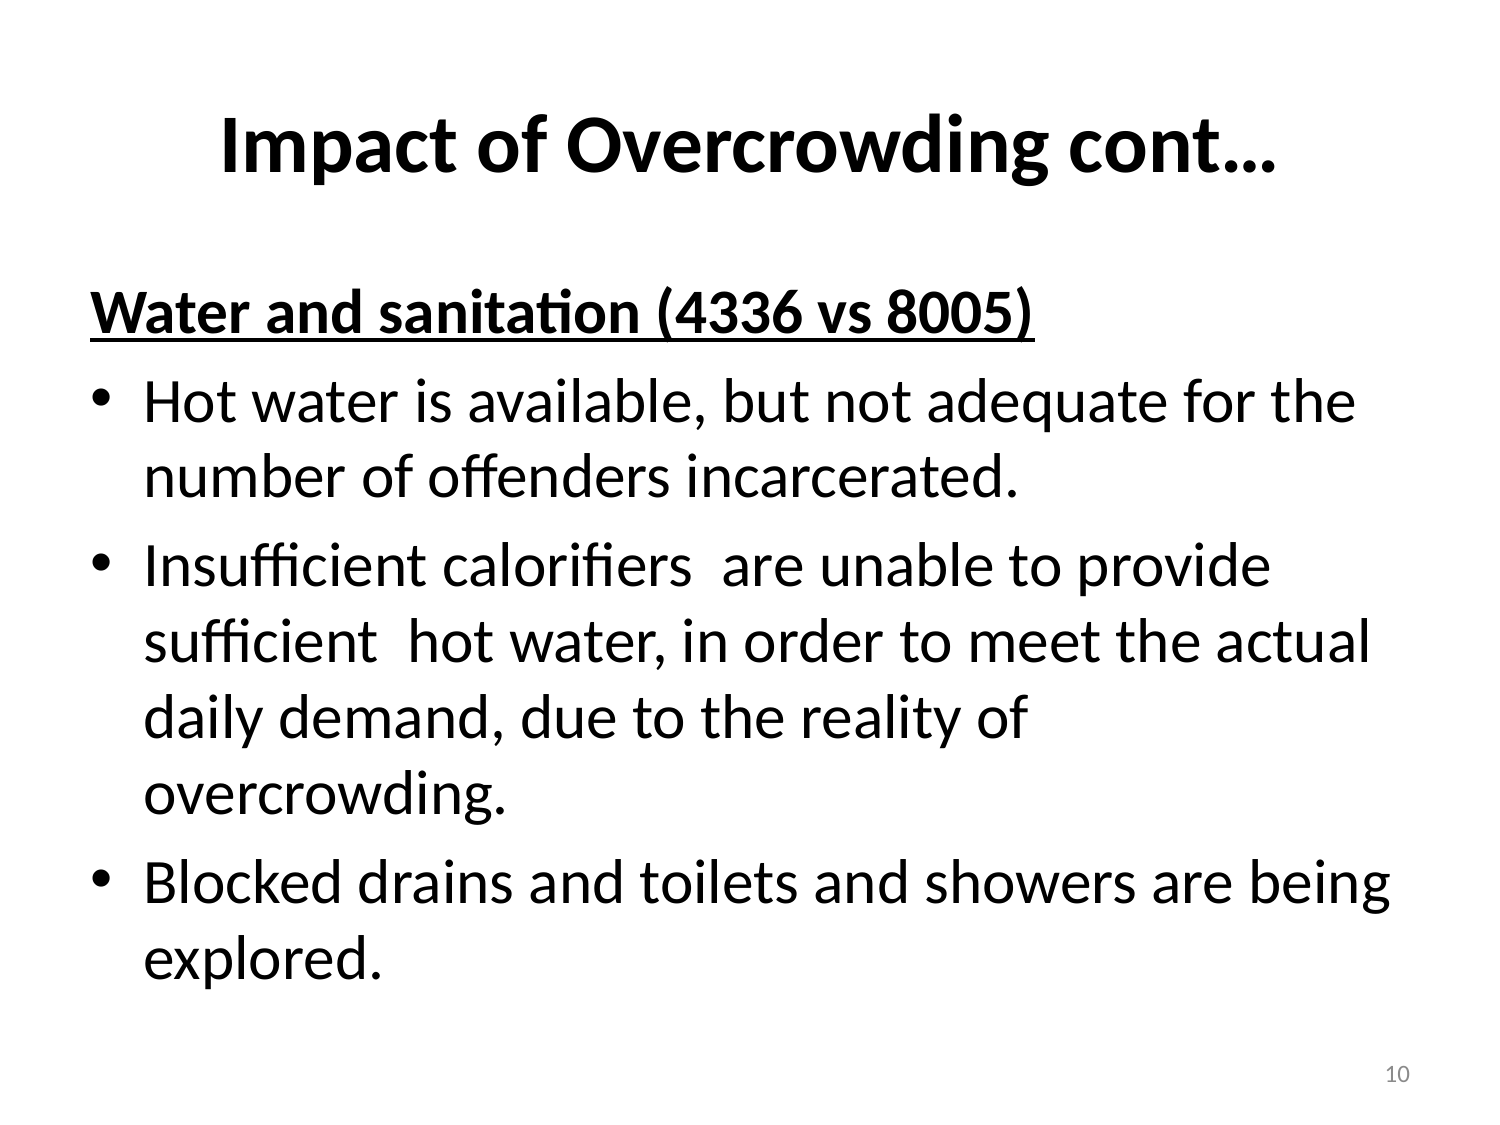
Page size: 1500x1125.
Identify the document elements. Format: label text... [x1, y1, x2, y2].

list Water and sanitation (4336 vs 8005) Hot water is available, but not adequate for the number of offenders incarcerated. Insufficient calorifiers are unable to provide sufficient hot water, in order to meet the actual daily demand, due to the reality of overcrowding. Blocked drains and toilets and showers are being explored. [75, 262, 1425, 1005]
title Impact of Overcrowding cont… [75, 45, 1425, 233]
slide_number 10 [1074, 1042, 1425, 1103]
